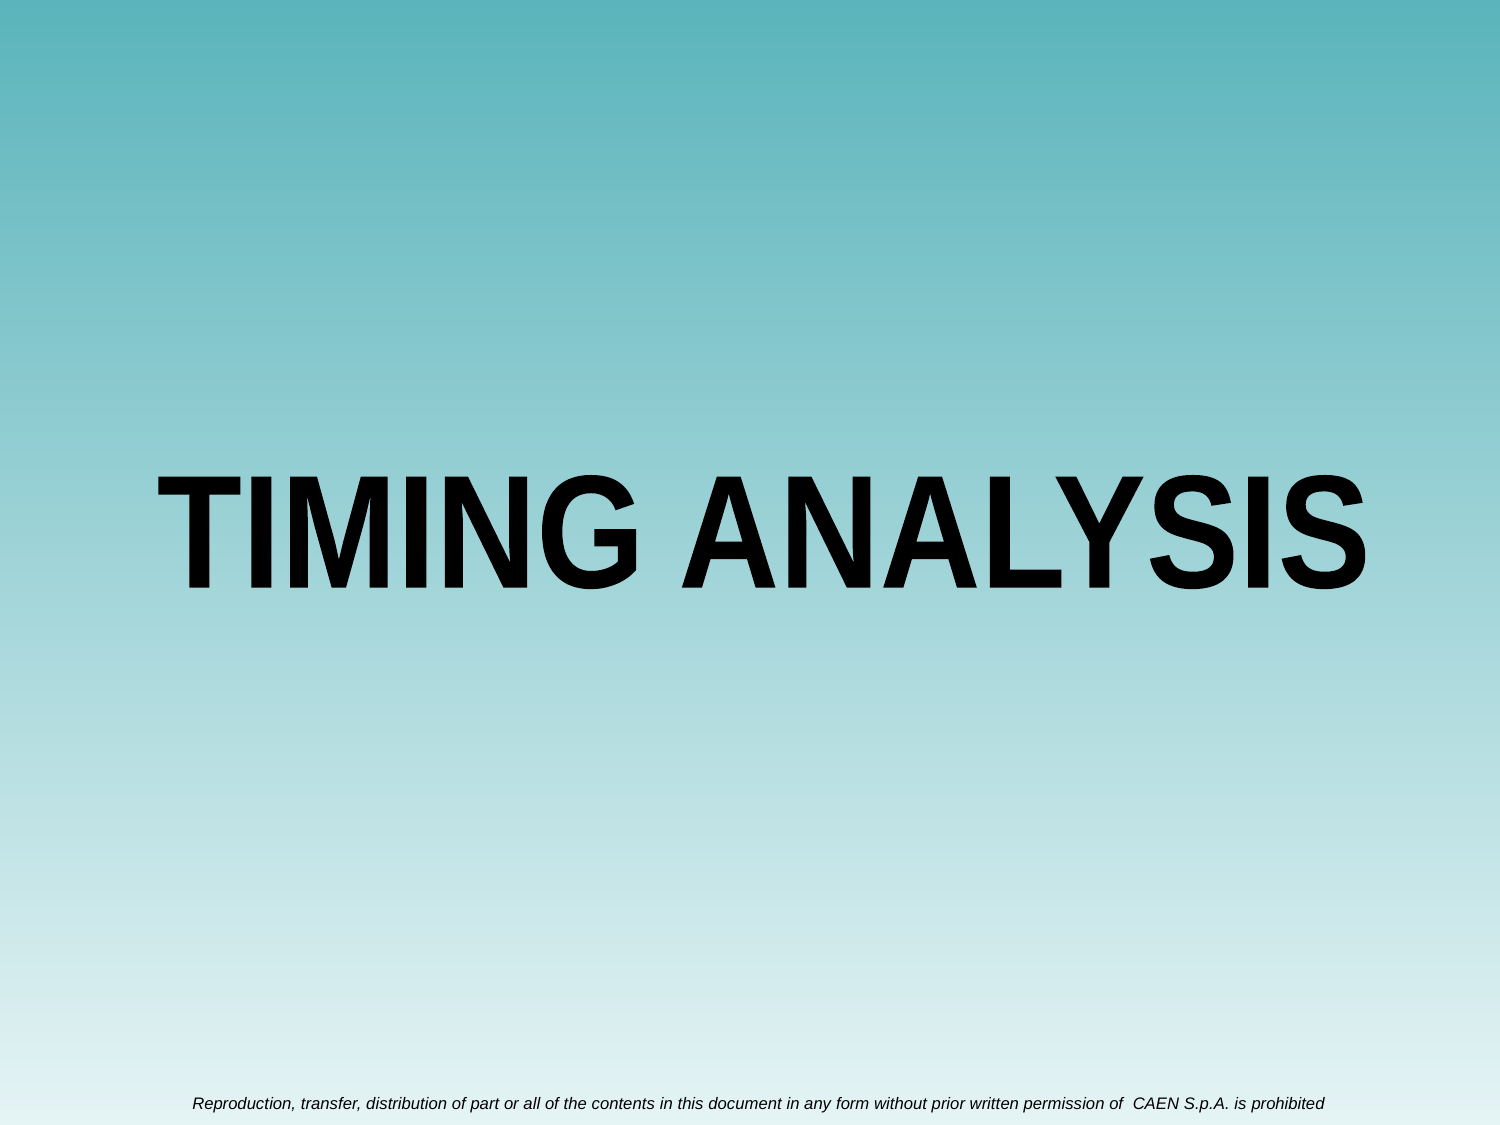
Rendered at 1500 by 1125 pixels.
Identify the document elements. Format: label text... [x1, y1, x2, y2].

text_box Reproduction, transfer, distribution of part or all of the contents in this document in any form without prior written permission of CAEN S.p.A. is prohibited [88, 1085, 1436, 1118]
